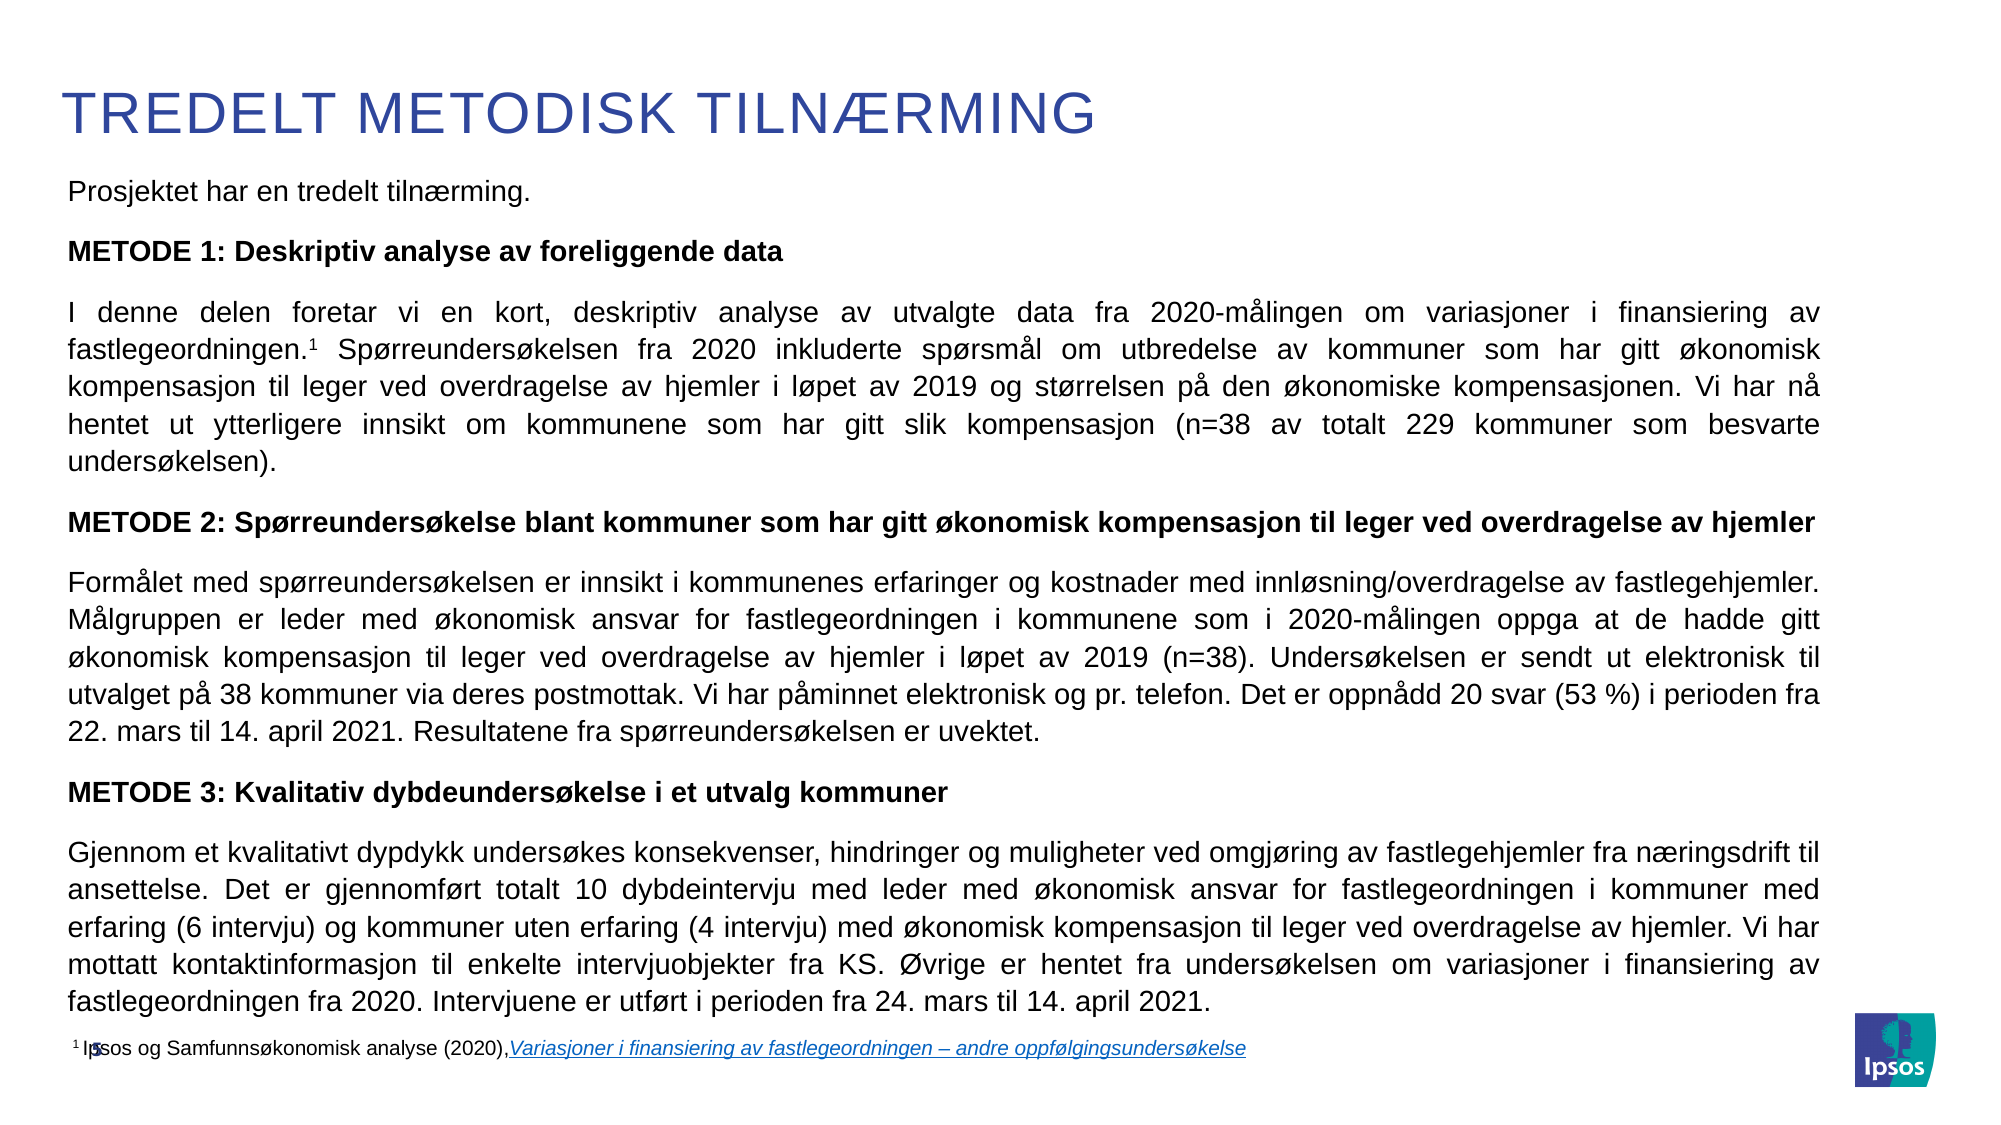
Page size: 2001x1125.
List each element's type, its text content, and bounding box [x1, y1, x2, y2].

picture [1854, 1012, 1937, 1088]
slide_number 5 [62, 1020, 113, 1081]
title tredelt metodisk tilnærming [50, 62, 1918, 148]
list Prosjektet har en tredelt tilnærming. METODE 1: Deskriptiv analyse av foreliggende data I denne delen foretar vi en kort, deskriptiv analyse av utvalgte data fra 2020-målingen om variasjoner i finansiering av fastlegeordningen.1 Spørreundersøkelsen fra 2020 inkluderte spørsmål om utbredelse av kommuner som har gitt økonomisk kompensasjon til leger ved overdragelse av hjemler i løpet av 2019 og størrelsen på den økonomiske kompensasjonen. Vi har nå hentet ut ytterligere innsikt om kommunene som har gitt slik kompensasjon (n=38 av totalt 229 kommuner som besvarte undersøkelsen). METODE 2: Spørreundersøkelse blant kommuner som har gitt økonomisk kompensasjon til leger ved overdragelse av hjemler Formålet med spørreundersøkelsen er innsikt i kommunenes erfaringer og kostnader med innløsning/overdragelse av fastlegehjemler. Målgruppen er leder med økonomisk ansvar for fastlegeordningen i kommunene som i 2020-målingen oppga at de hadde gitt økonomisk kompensasjon til leger ved overdragelse av hjemler i løpet av 2019 (n=38). Undersøkelsen er sendt ut elektronisk til utvalget på 38 kommuner via deres postmottak. Vi har påminnet elektronisk og pr. telefon. Det er oppnådd 20 svar (53 %) i perioden fra 22. mars til 14. april 2021. Resultatene fra spørreundersøkelsen er uvektet. METODE 3: Kvalitativ dybdeundersøkelse i et utvalg kommuner Gjennom et kvalitativt dypdykk undersøkes konsekvenser, hindringer og muligheter ved omgjøring av fastlegehjemler fra næringsdrift til ansettelse. Det er gjennomført totalt 10 dybdeintervju med leder med økonomisk ansvar for fastlegeordningen i kommuner med erfaring (6 intervju) og kommuner uten erfaring (4 intervju) med økonomisk kompensasjon til leger ved overdragelse av hjemler. Vi har mottatt kontaktinformasjon til enkelte intervjuobjekter fra KS. Øvrige er hentet fra undersøkelsen om variasjoner i finansiering av fastlegeordningen fra 2020. Intervjuene er utført i perioden fra 24. mars til 14. april 2021. 1 Ipsos og Samfunnsøkonomisk analyse (2020),Variasjoner i finansiering av fastlegeordningen – andre oppfølgingsundersøkelse [67, 162, 1823, 1065]
